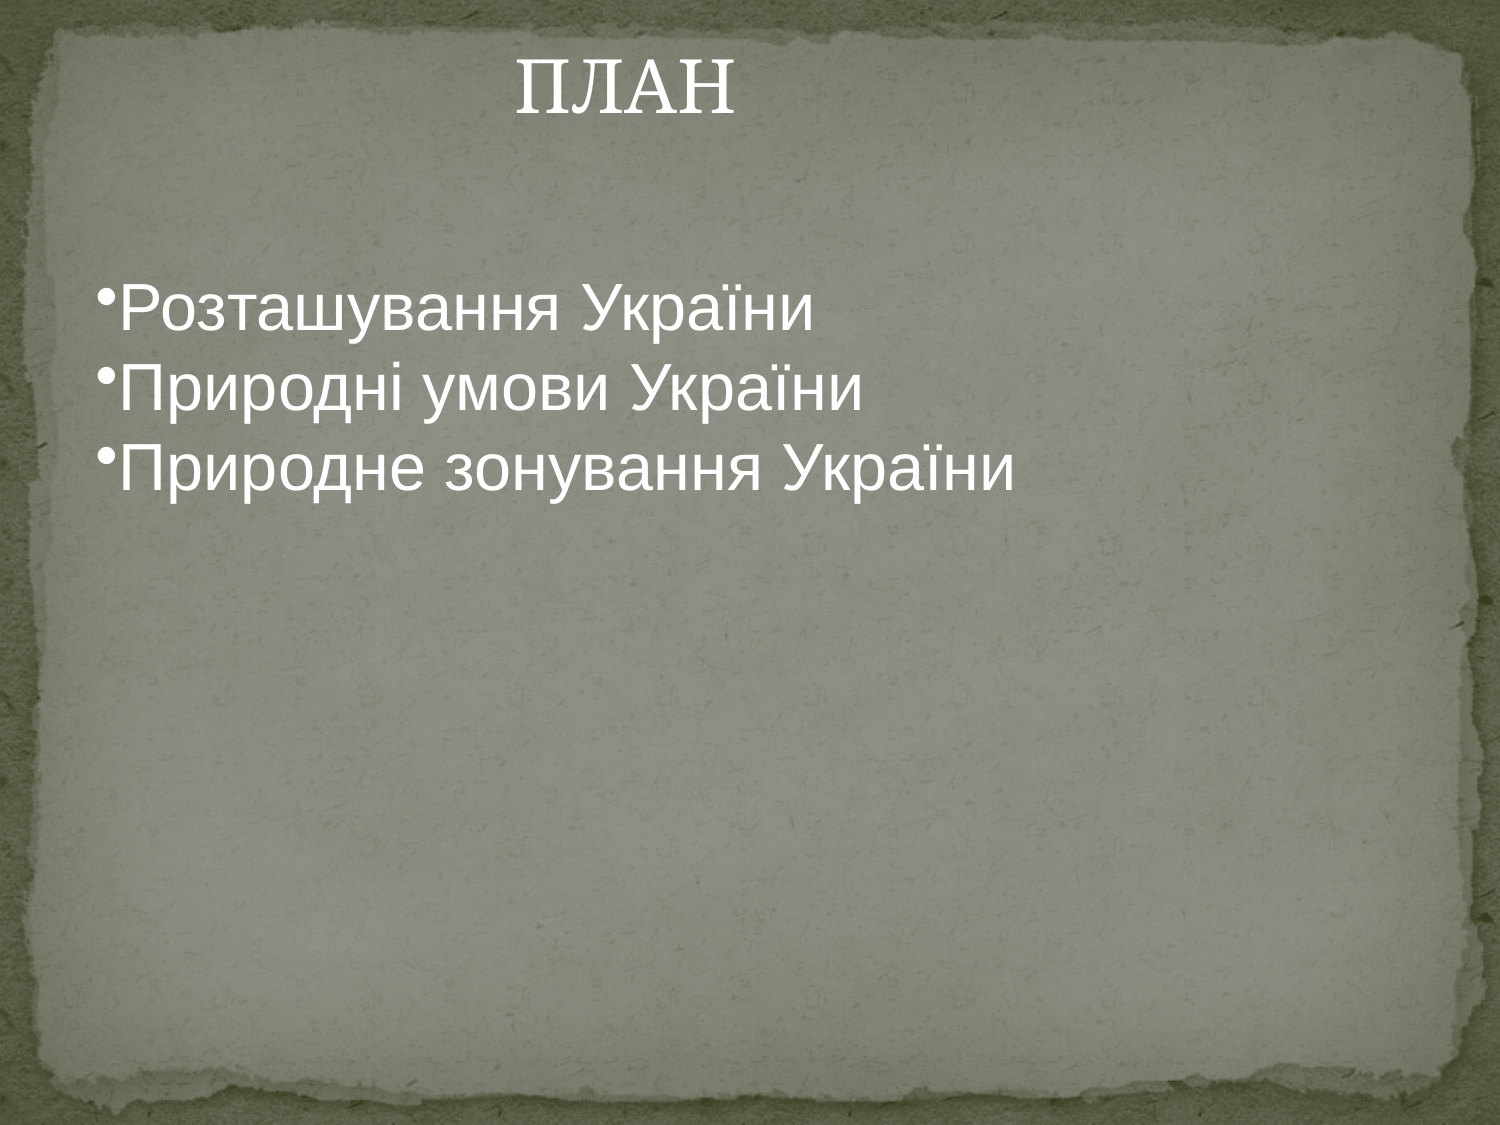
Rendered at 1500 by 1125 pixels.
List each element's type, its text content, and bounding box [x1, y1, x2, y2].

text_box Розташування України Природні умови України Природне зонування України [80, 256, 1033, 512]
text_box ПЛАН [395, 30, 857, 136]
